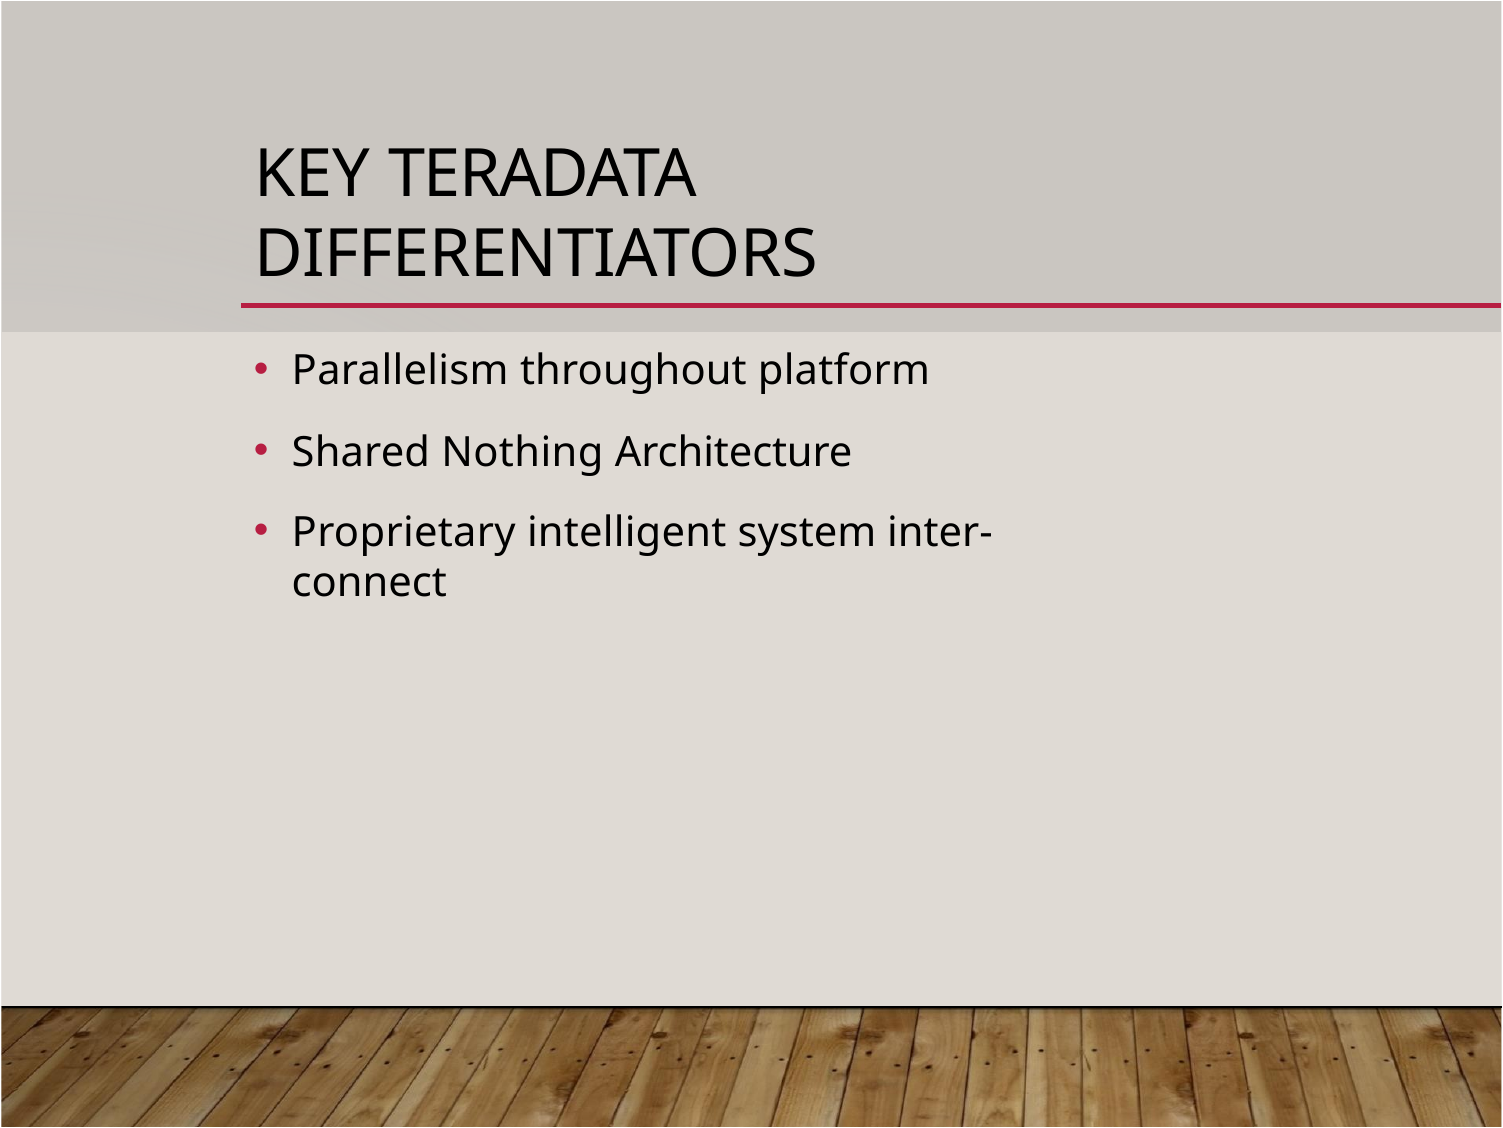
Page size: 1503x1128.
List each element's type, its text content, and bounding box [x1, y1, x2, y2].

picture [1, 1, 1502, 1127]
title KEY TERADATA DIFFERENTIATORS [252, 127, 1274, 319]
text_box Parallelism throughout platform Shared Nothing Architecture Proprietary intelligent system inter-connect [252, 340, 1032, 605]
